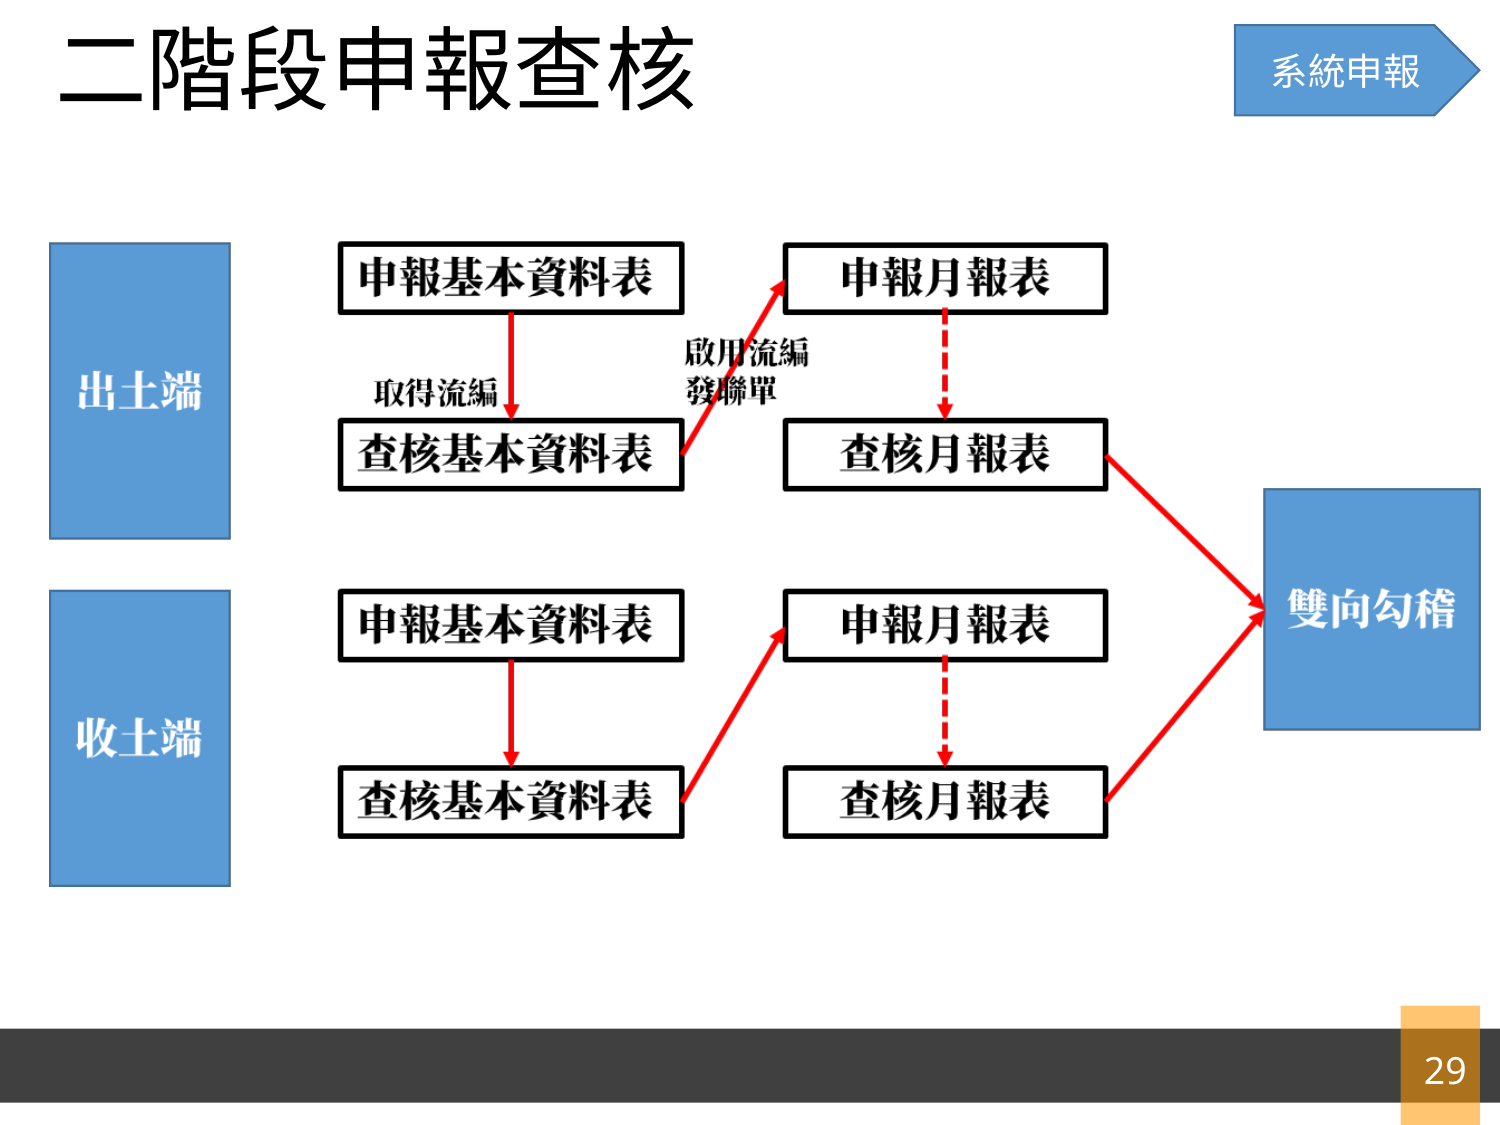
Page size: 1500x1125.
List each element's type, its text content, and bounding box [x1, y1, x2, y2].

title 二階段申報查核 [40, 0, 1294, 149]
picture [49, 238, 1482, 887]
slide_number 29 [1365, 1042, 1482, 1103]
text_box 系統申報 [1233, 24, 1481, 117]
